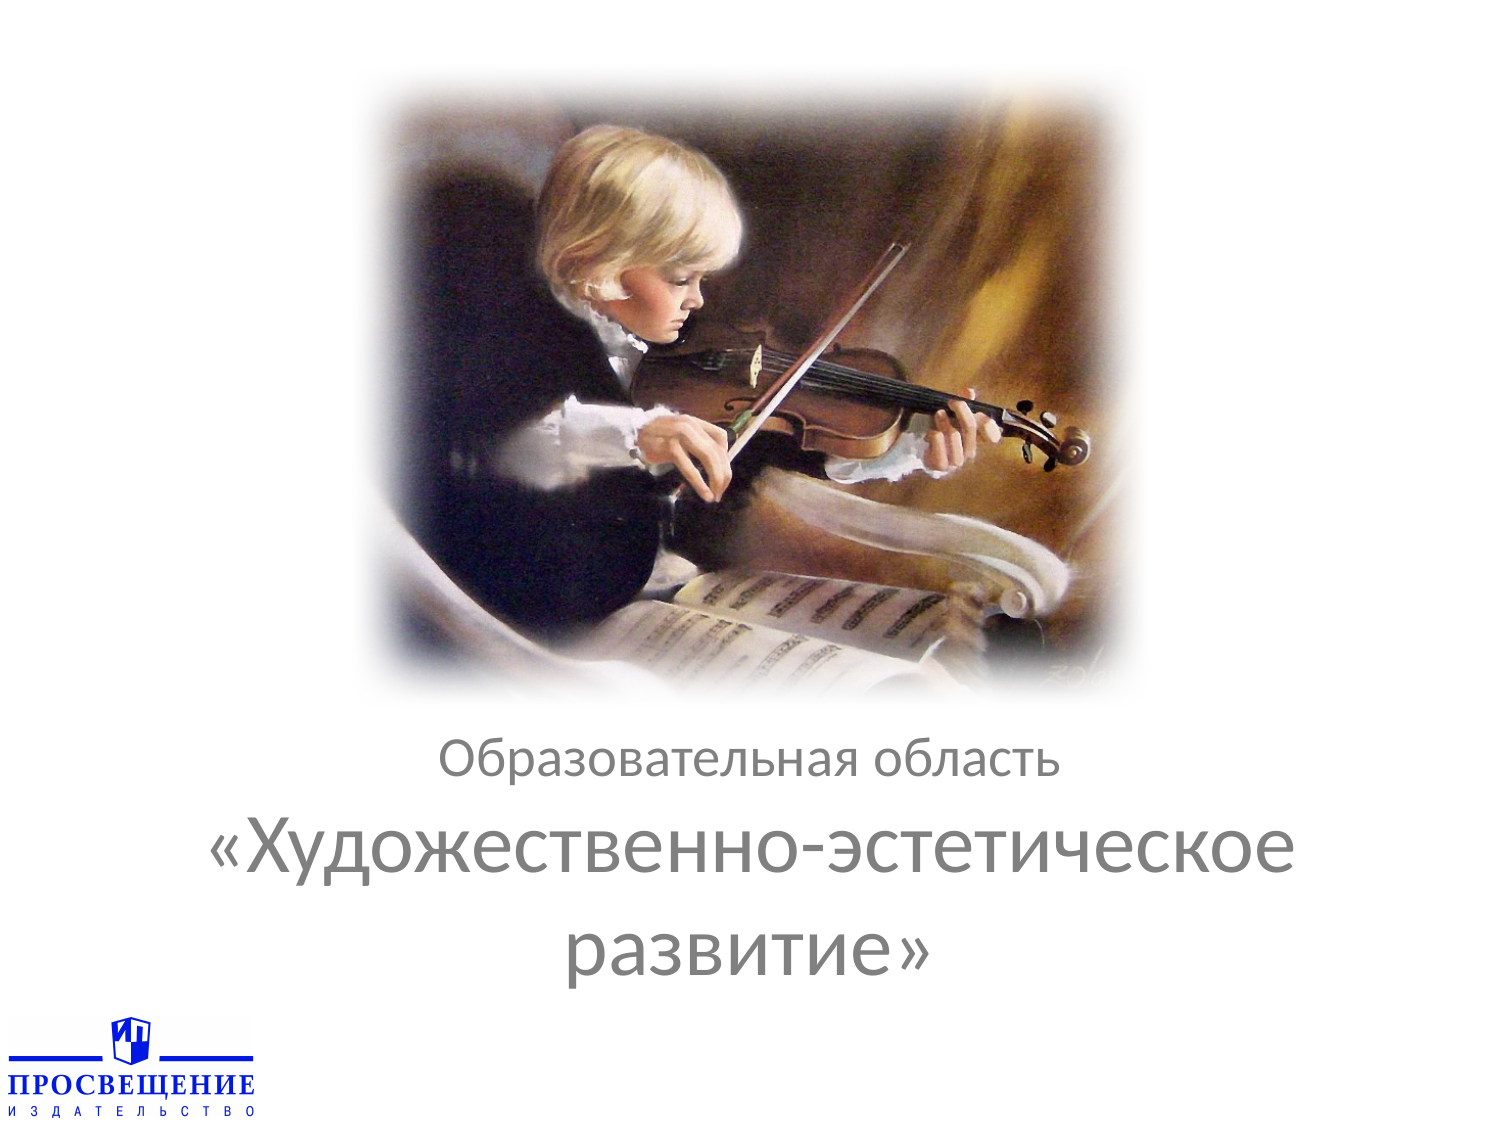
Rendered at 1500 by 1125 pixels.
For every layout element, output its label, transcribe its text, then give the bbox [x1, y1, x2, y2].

picture [8, 1017, 254, 1118]
subtitle Образовательная область «Художественно-эстетическое развитие» [111, 711, 1389, 1000]
picture [348, 61, 1152, 710]
